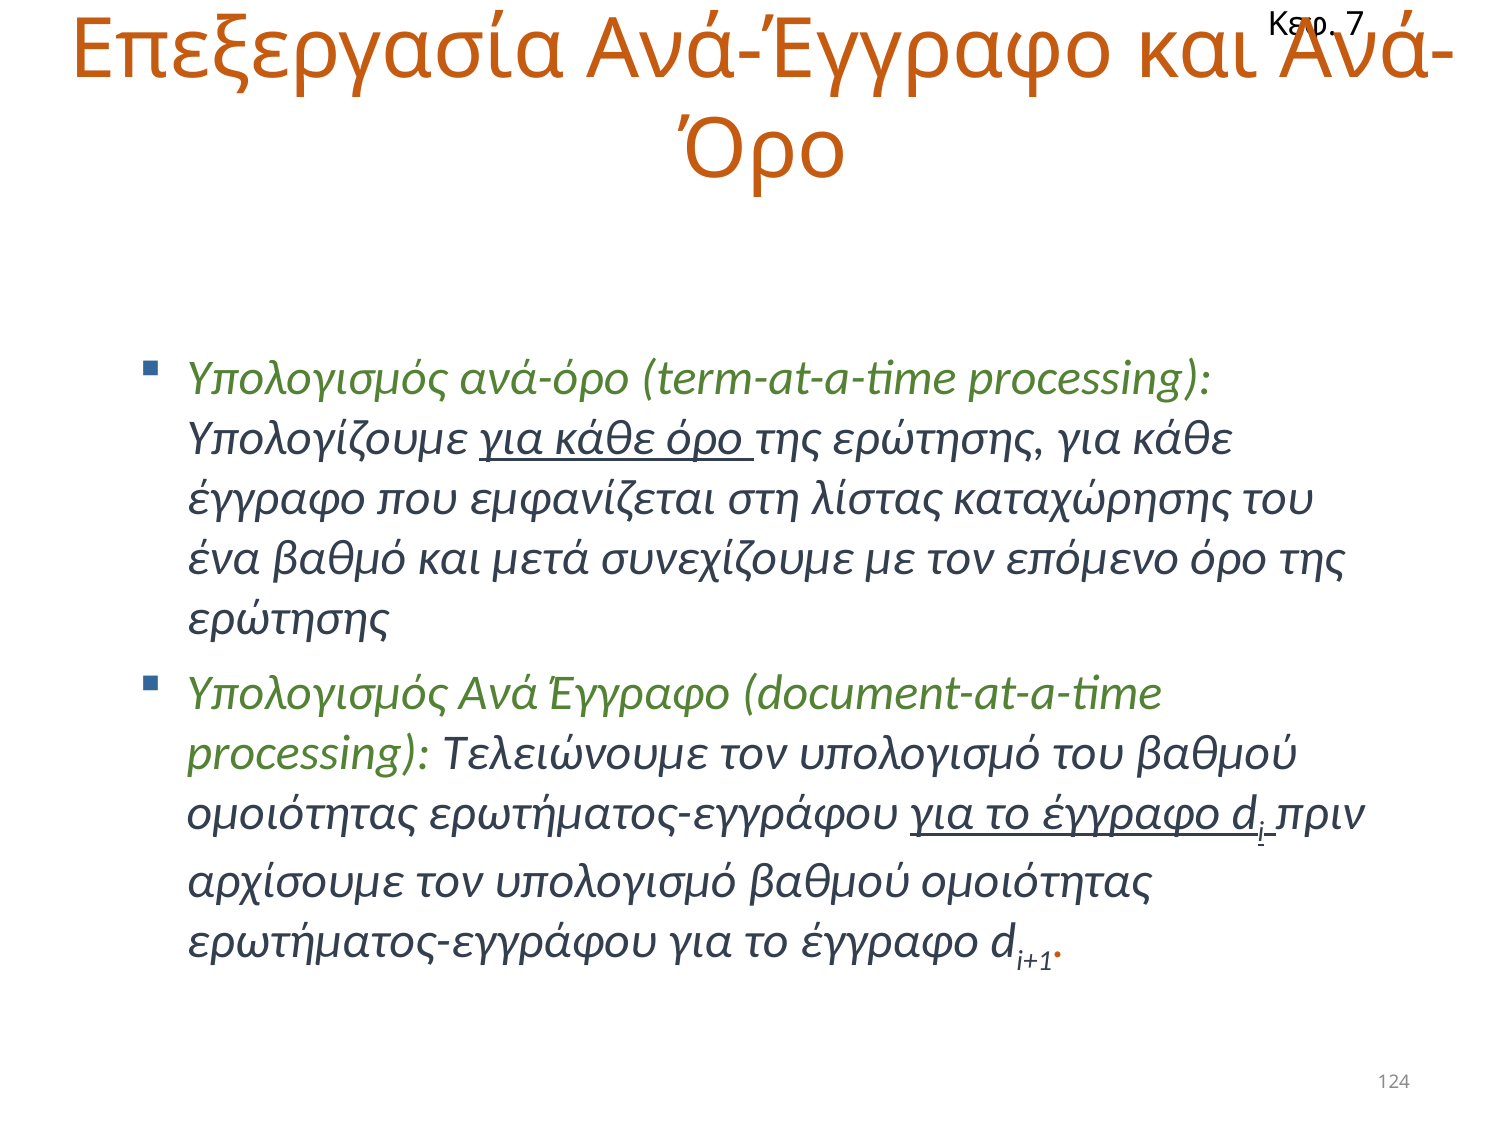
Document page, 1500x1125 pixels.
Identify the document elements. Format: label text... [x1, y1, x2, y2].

text_box Υπολογισμός ανά-όρο (term-at-a-time processing): Υπολογίζουμε για κάθε όρο της ερώτησης, για κάθε έγγραφο που εμφανίζεται στη λίστας καταχώρησης του ένα βαθμό και μετά συνεχίζουμε με τον επόμενο όρο της ερώτησης Υπολογισμός Ανά Έγγραφο (document-at-a-time processing): Τελειώνουμε τον υπολογισμό του βαθμού ομοιότητας ερωτήματος-εγγράφου για το έγγραφο di πριν αρχίσουμε τον υπολογισμό βαθμού ομοιότητας ερωτήματος-εγγράφου για το έγγραφο di+1. [49, 337, 1413, 911]
text_box Κεφ. 7 [1252, 0, 1380, 50]
text_box Επεξεργασία Ανά-Έγγραφο και Ανά-Όρο [30, 103, 1496, 202]
slide_number 124 [1074, 1062, 1425, 1103]
